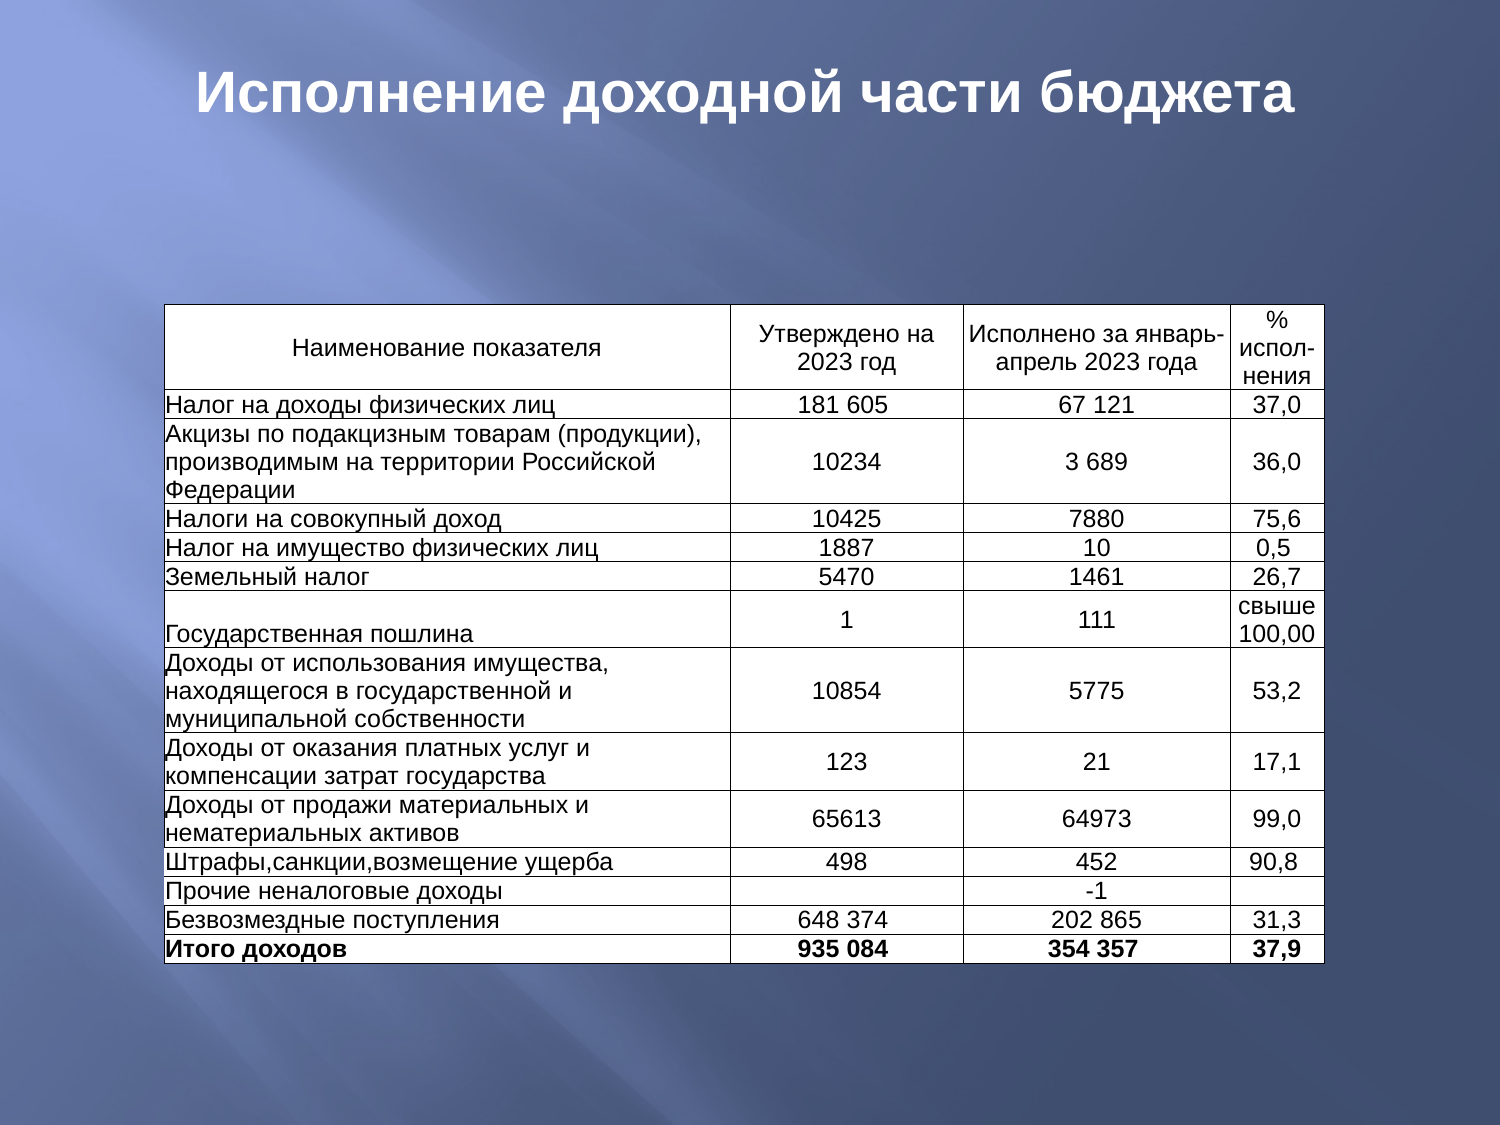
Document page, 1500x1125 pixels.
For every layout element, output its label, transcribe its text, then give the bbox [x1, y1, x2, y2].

table_header % испол-нения [1231, 305, 1324, 389]
table_cell 7880 [964, 504, 1230, 532]
table_cell 1461 [964, 562, 1230, 590]
table_cell Налоги на совокупный доход [165, 504, 730, 532]
table_cell Штрафы,санкции,возмещение ущерба [164, 848, 730, 876]
table_cell Безвозмездные поступления [165, 906, 730, 934]
table_cell Доходы от продажи материальных и нематериальных активов [165, 791, 730, 847]
title Исполнение доходной части бюджета [70, 35, 1421, 144]
table_cell 648 374 [731, 906, 963, 934]
table_cell 1 [731, 591, 963, 647]
table_cell Акцизы по подакцизным товарам (продукции), производимым на территории Российской Федерации [165, 419, 730, 503]
table_cell Доходы от оказания платных услуг и компенсации затрат государства [165, 733, 730, 790]
table_cell 31,3 [1231, 906, 1324, 934]
table_cell 452 [964, 848, 1230, 876]
table_cell Налог на доходы физических лиц [165, 390, 730, 418]
table_header Утверждено на 2023 год [731, 305, 963, 389]
table_header Исполнено за январь-апрель 2023 года [964, 305, 1230, 389]
table_cell 498 [731, 848, 963, 876]
table_cell -1 [964, 877, 1230, 905]
table_cell 53,2 [1231, 648, 1324, 732]
table_cell 0,5 [1231, 533, 1324, 561]
table_cell 65613 [731, 791, 963, 847]
table_cell 67 121 [964, 390, 1230, 418]
table_cell 36,0 [1231, 419, 1324, 503]
table_cell 64973 [964, 791, 1230, 847]
table_cell 21 [964, 733, 1230, 790]
table_cell Доходы от использования имущества, находящегося в государственной и муниципальной собственности [165, 648, 730, 732]
table_cell 17,1 [1231, 733, 1324, 790]
table_cell Налог на имущество физических лиц [165, 533, 730, 561]
table_cell 37,0 [1231, 390, 1324, 418]
table_cell 10425 [731, 504, 963, 532]
table_cell Прочие неналоговые доходы [164, 877, 730, 905]
table_cell 5775 [964, 648, 1230, 732]
table_cell [1231, 877, 1324, 905]
table_cell 123 [731, 733, 963, 790]
table_cell Итого доходов [165, 935, 730, 963]
table_cell 26,7 [1231, 562, 1324, 590]
table_cell 935 084 [731, 935, 963, 963]
table_cell 99,0 [1231, 791, 1324, 847]
table_cell 354 357 [964, 935, 1230, 963]
table_cell Государственная пошлина [165, 591, 730, 647]
table_cell 202 865 [964, 906, 1230, 934]
table_cell Земельный налог [165, 562, 730, 590]
table_cell 5470 [731, 562, 963, 590]
table_cell 1887 [731, 533, 963, 561]
table_cell 111 [964, 591, 1230, 647]
table_cell 3 689 [964, 419, 1230, 503]
table_header Наименование показателя [165, 305, 730, 389]
table_cell 75,6 [1231, 504, 1324, 532]
table_cell свыше 100,00 [1231, 591, 1324, 647]
table_cell 10 [964, 533, 1230, 561]
table_cell 10854 [731, 648, 963, 732]
table_cell [731, 877, 963, 905]
table_cell 181 605 [731, 390, 963, 418]
table_cell 10234 [731, 419, 963, 503]
table_cell 90,8 [1231, 848, 1324, 876]
table_cell 37,9 [1231, 935, 1324, 963]
